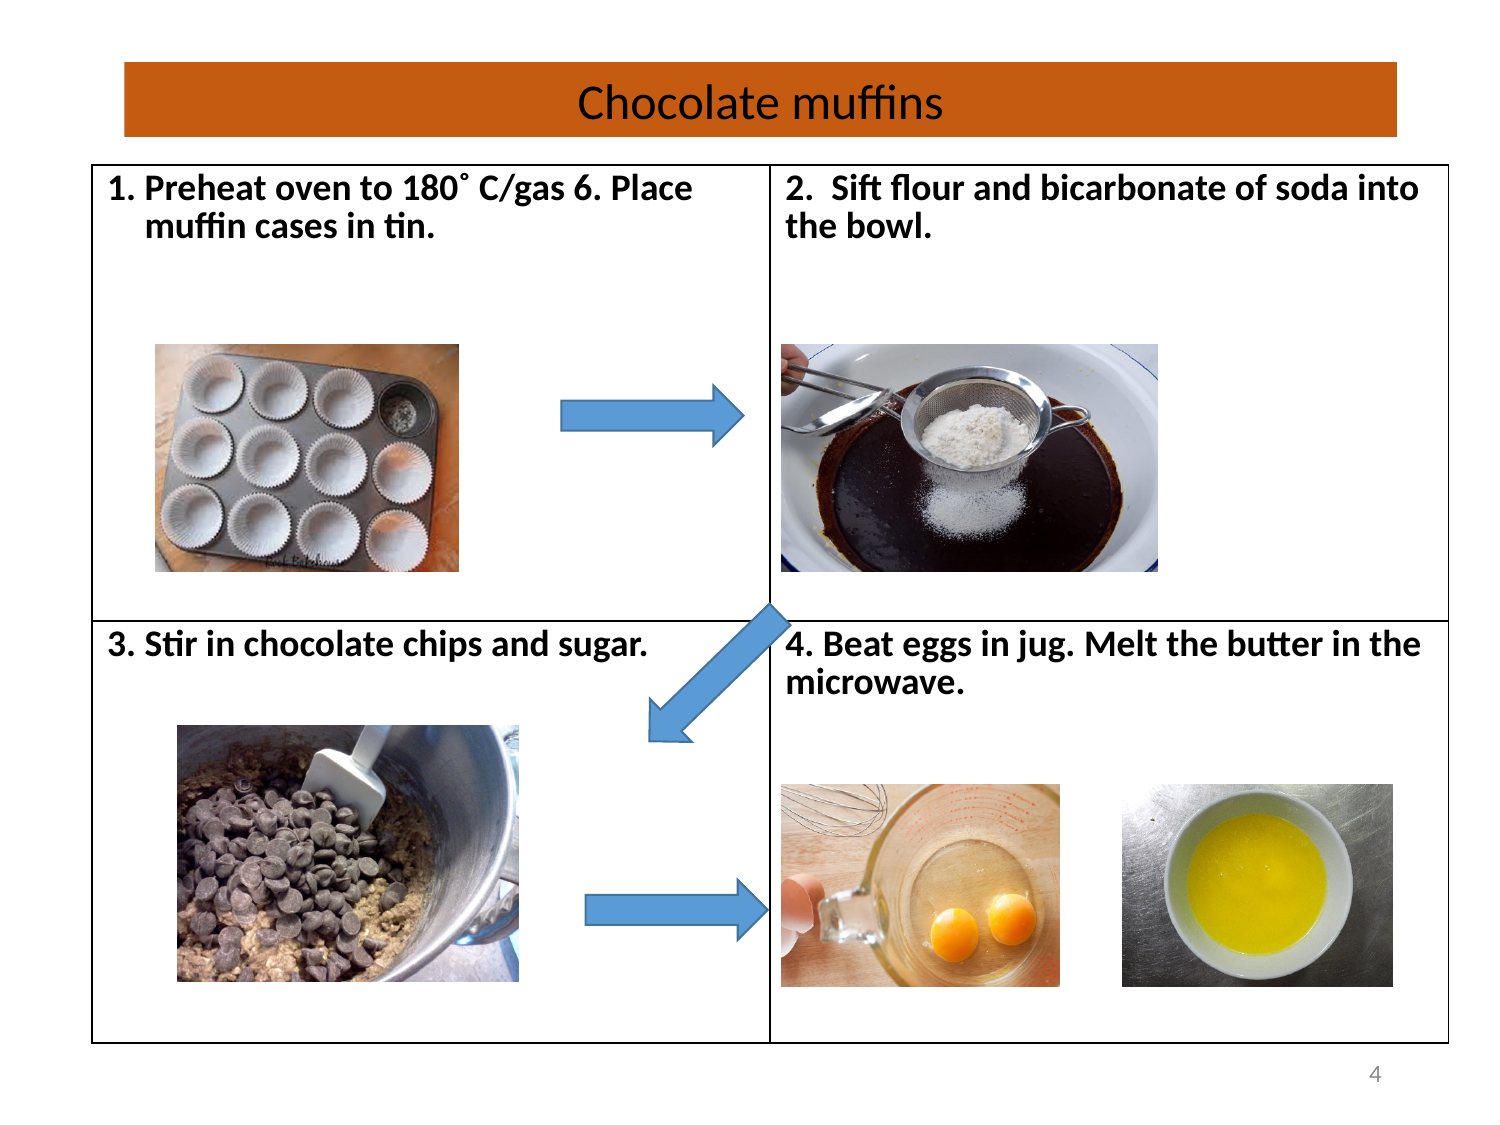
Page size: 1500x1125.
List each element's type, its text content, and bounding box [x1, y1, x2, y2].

picture [781, 344, 1158, 572]
text_box Chocolate muffins [124, 62, 1397, 137]
text_box [584, 877, 770, 943]
picture [1122, 784, 1393, 987]
table_cell 3. Stir in chocolate chips and sugar. [93, 622, 769, 1042]
slide_number 4 [1059, 1044, 1397, 1103]
table_cell 4. Beat eggs in jug. Melt the butter in the microwave. [771, 622, 1448, 1042]
table_header Preheat oven to 180˚ C/gas 6. Place muffin cases in tin. [93, 166, 769, 620]
text_box [560, 383, 745, 449]
table_header 2. Sift flour and bicarbonate of soda into the bowl. [771, 166, 1448, 620]
picture [177, 725, 519, 982]
picture [155, 344, 459, 572]
picture [781, 784, 1060, 987]
text_box [648, 602, 792, 743]
